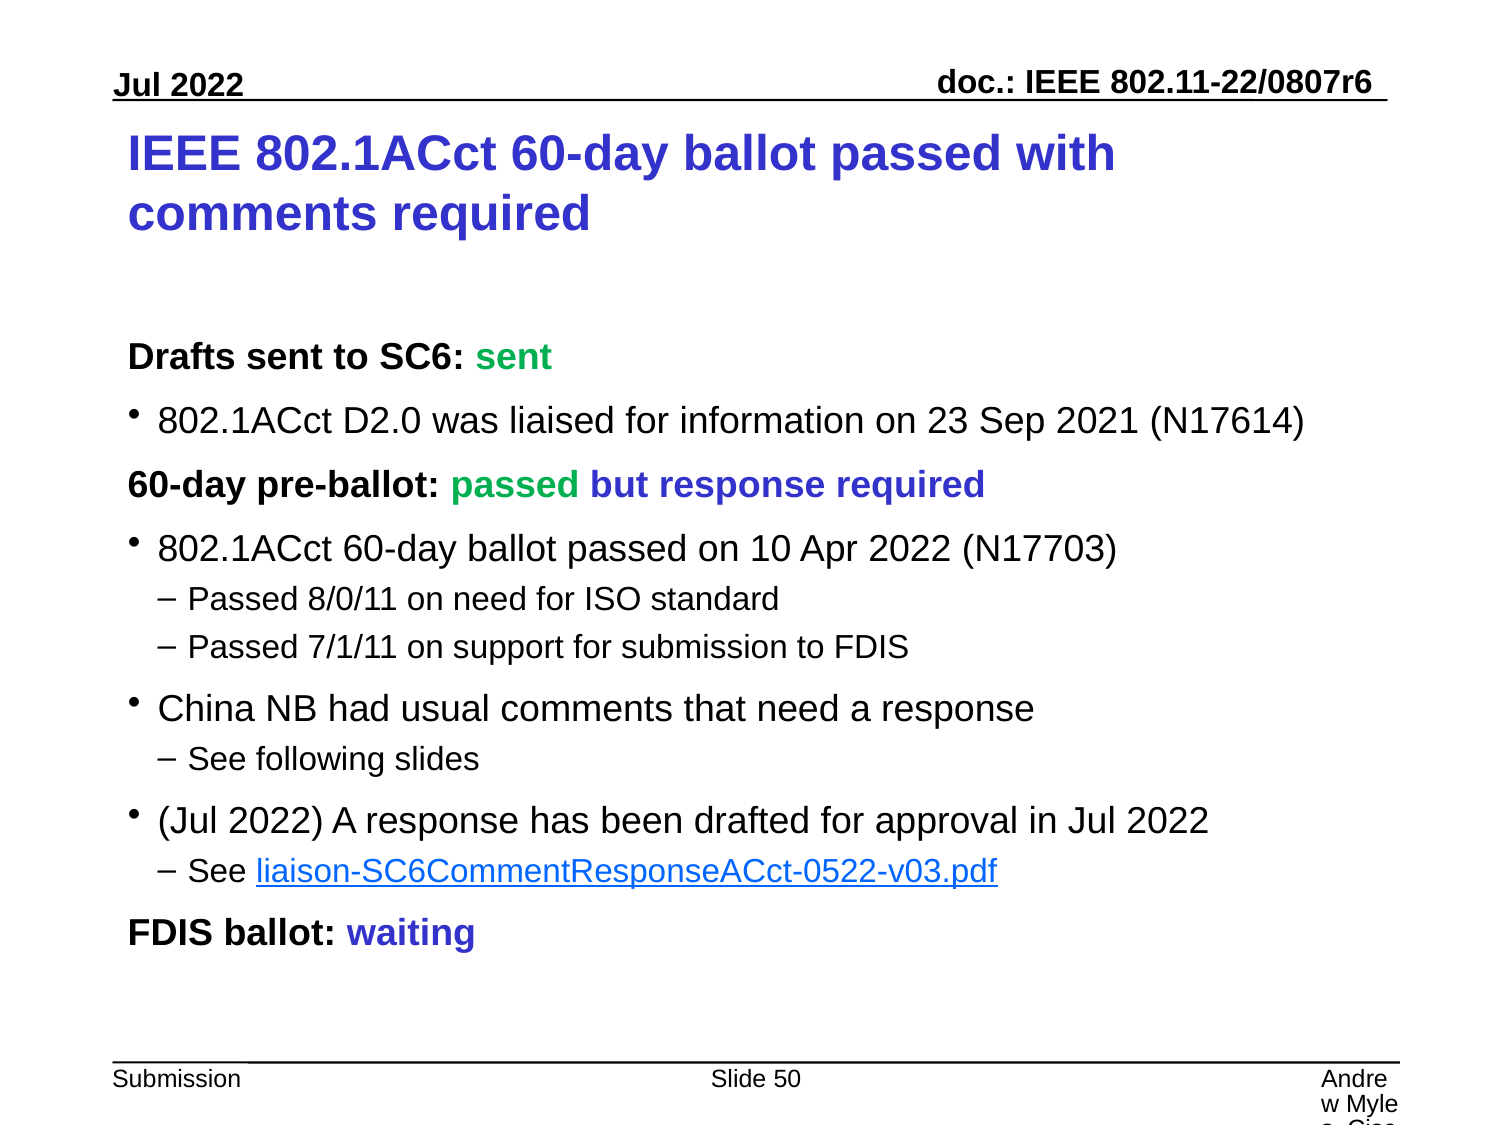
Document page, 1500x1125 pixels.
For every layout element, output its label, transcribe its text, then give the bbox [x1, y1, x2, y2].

footer Andrew Myles, Cisco [1320, 1061, 1402, 1093]
list Drafts sent to SC6: sent 802.1ACct D2.0 was liaised for information on 23 Sep 2021 (N17614) 60-day pre-ballot: passed but response required 802.1ACct 60-day ballot passed on 10 Apr 2022 (N17703) Passed 8/0/11 on need for ISO standard Passed 7/1/11 on support for submission to FDIS China NB had usual comments that need a response See following slides (Jul 2022) A response has been drafted for approval in Jul 2022 See liaison-SC6CommentResponseACct-0522-v03.pdf FDIS ballot: waiting [112, 324, 1388, 1000]
slide_number Slide 50 [709, 1061, 803, 1093]
title IEEE 802.1ACct 60-day ballot passed with comments required [112, 112, 1388, 288]
